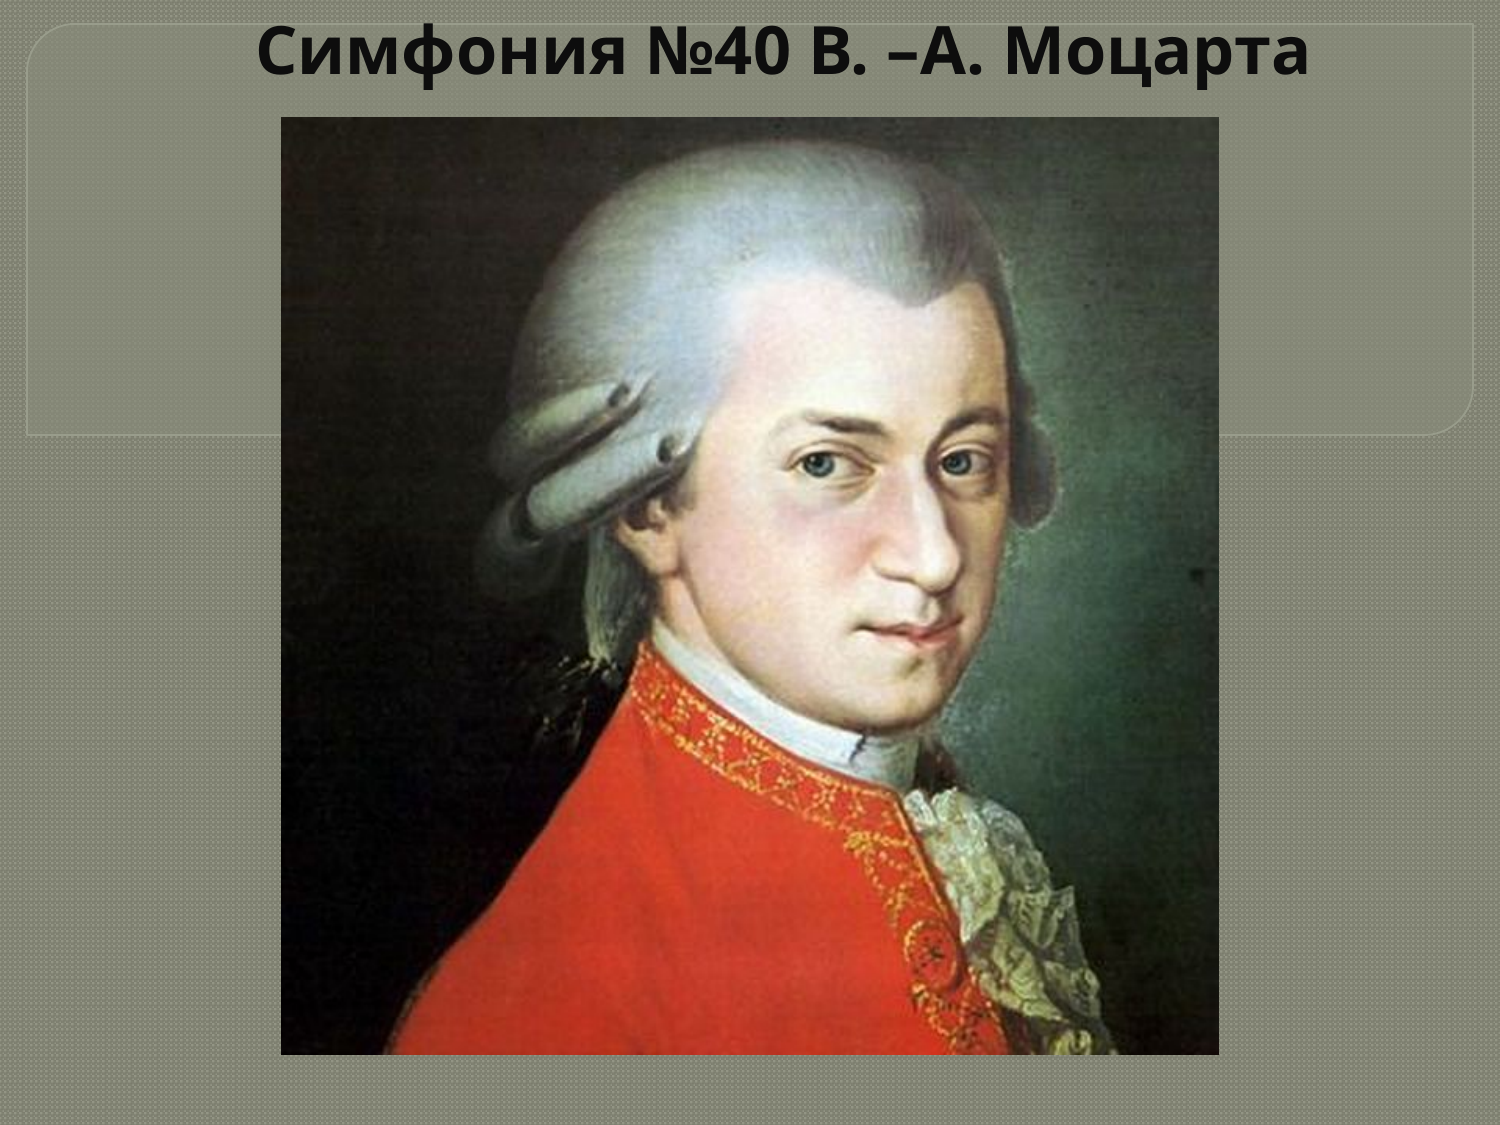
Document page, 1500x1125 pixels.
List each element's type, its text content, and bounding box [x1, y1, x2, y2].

picture [280, 116, 1219, 1055]
subtitle Симфония №40 В. –А. Моцарта [23, 0, 1477, 1102]
